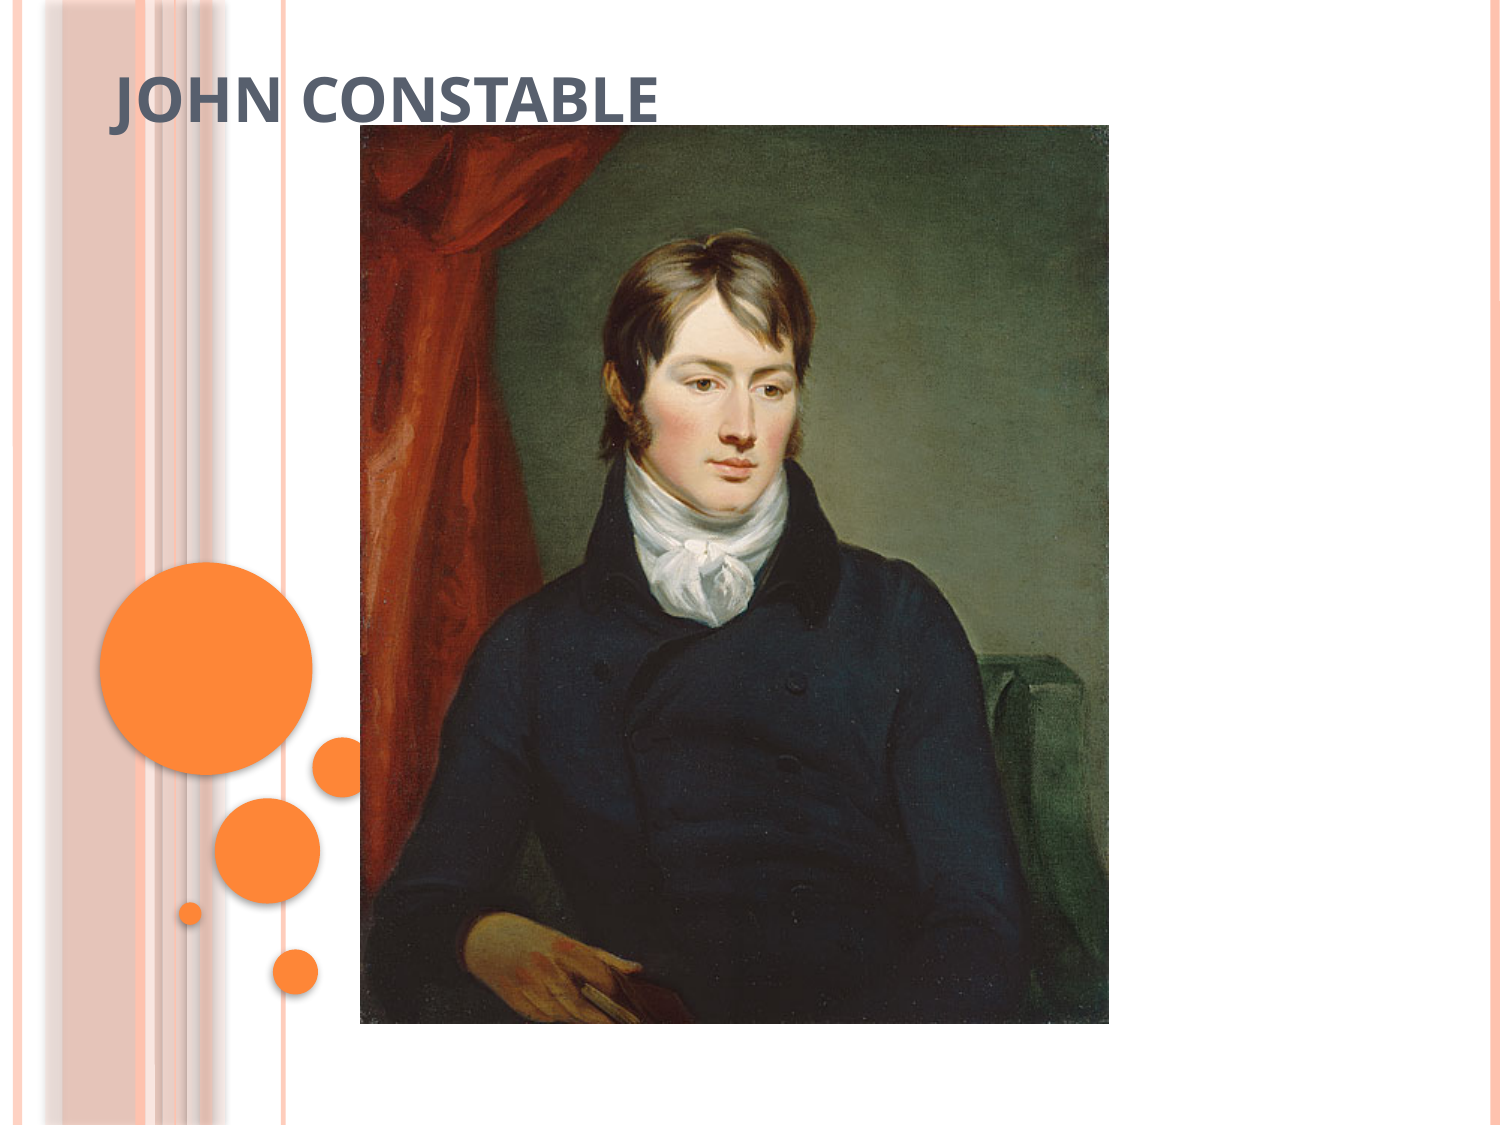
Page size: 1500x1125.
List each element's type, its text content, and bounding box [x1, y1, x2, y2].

title John Constable [100, 0, 1376, 143]
picture [359, 124, 1109, 1024]
